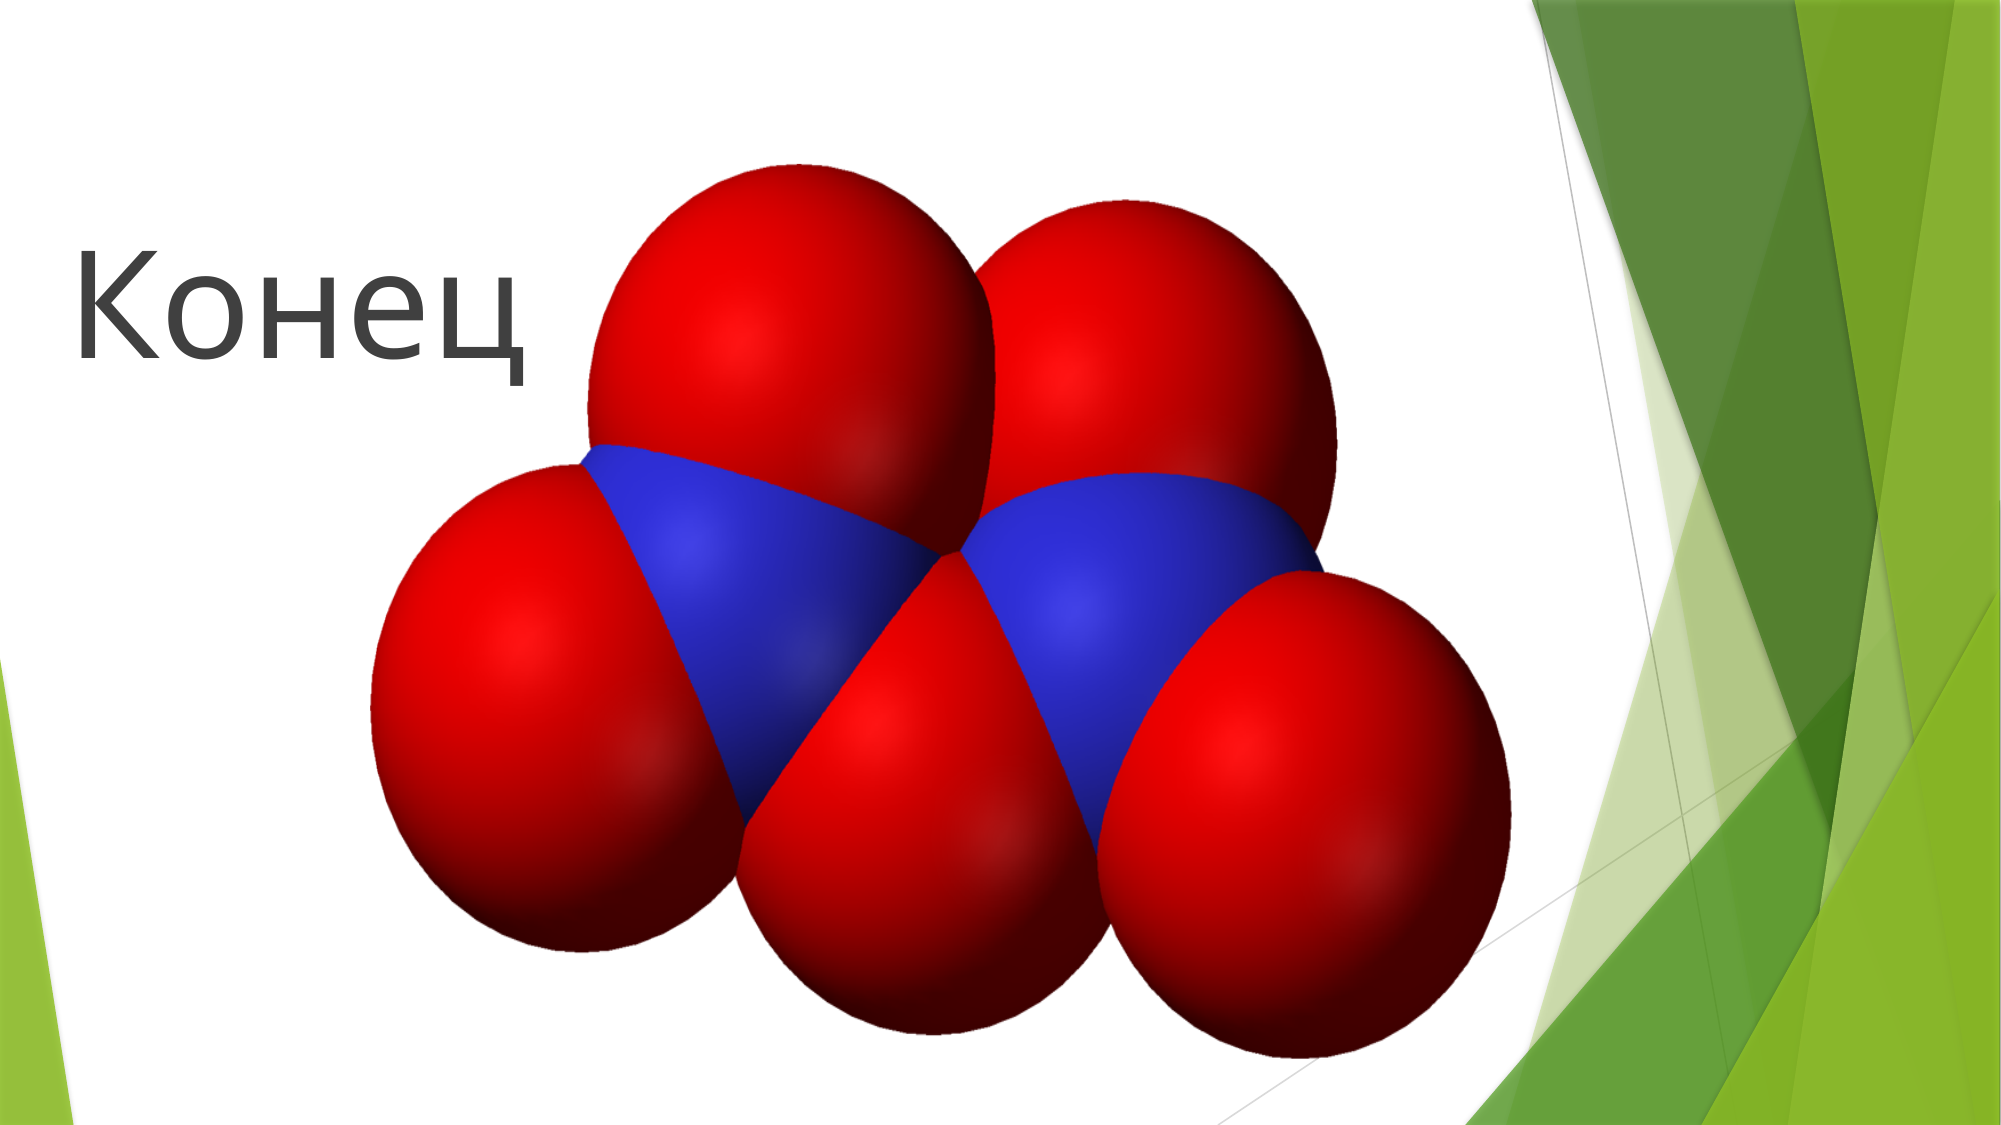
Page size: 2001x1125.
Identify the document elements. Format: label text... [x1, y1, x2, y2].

list Конец [13, 0, 1531, 1125]
picture [312, 97, 1570, 1125]
